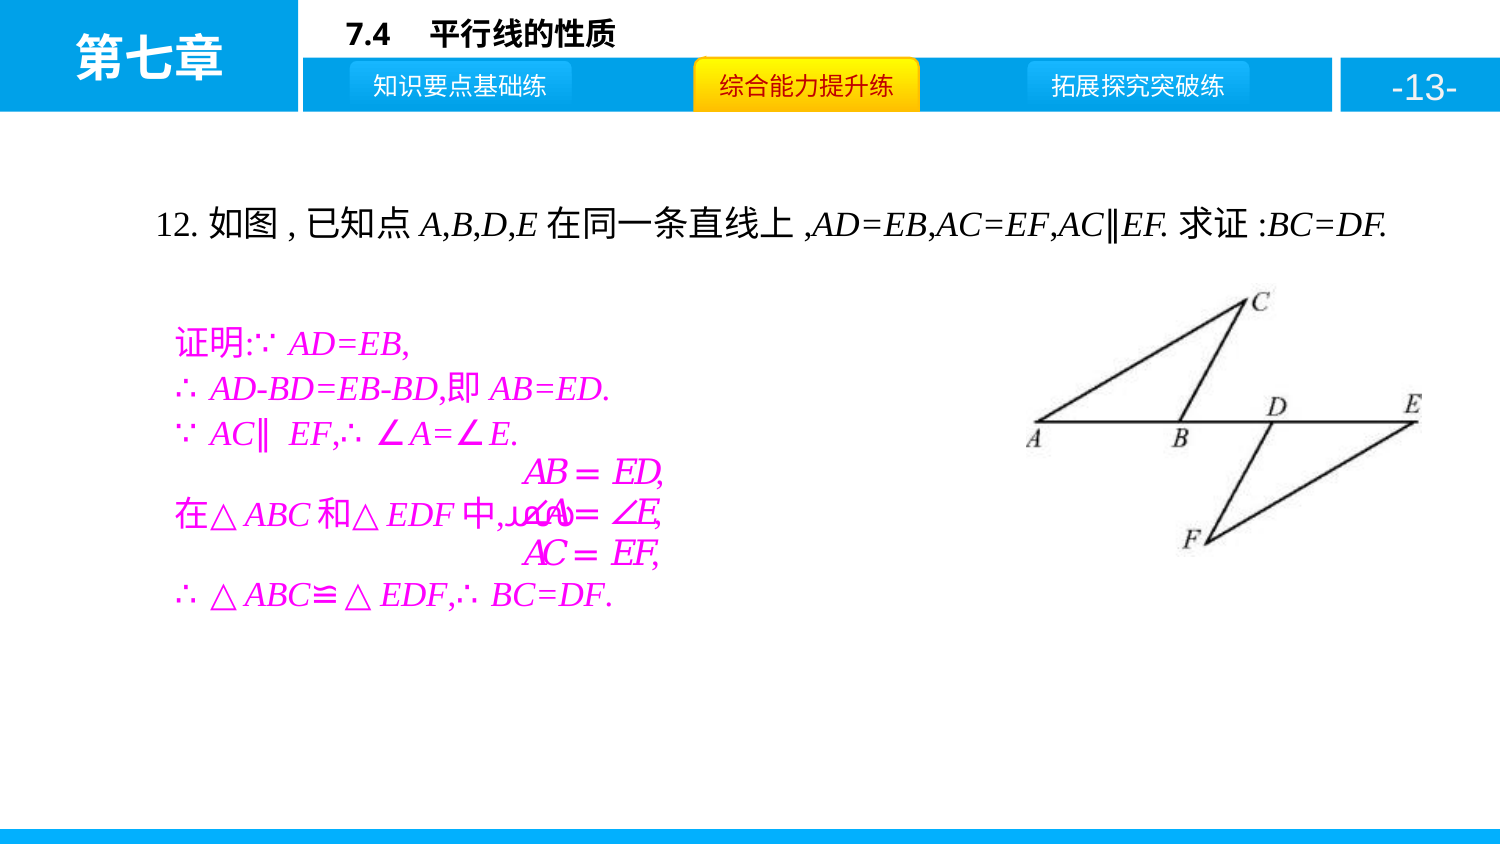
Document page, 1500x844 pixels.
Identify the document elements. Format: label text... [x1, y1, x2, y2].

text_box 12.如图,已知点A,B,D,E在同一条直线上,AD=EB,AC=EF,AC∥EF.求证:BC=DF. [144, 187, 1500, 250]
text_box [174, 320, 1175, 794]
picture [1025, 283, 1422, 557]
